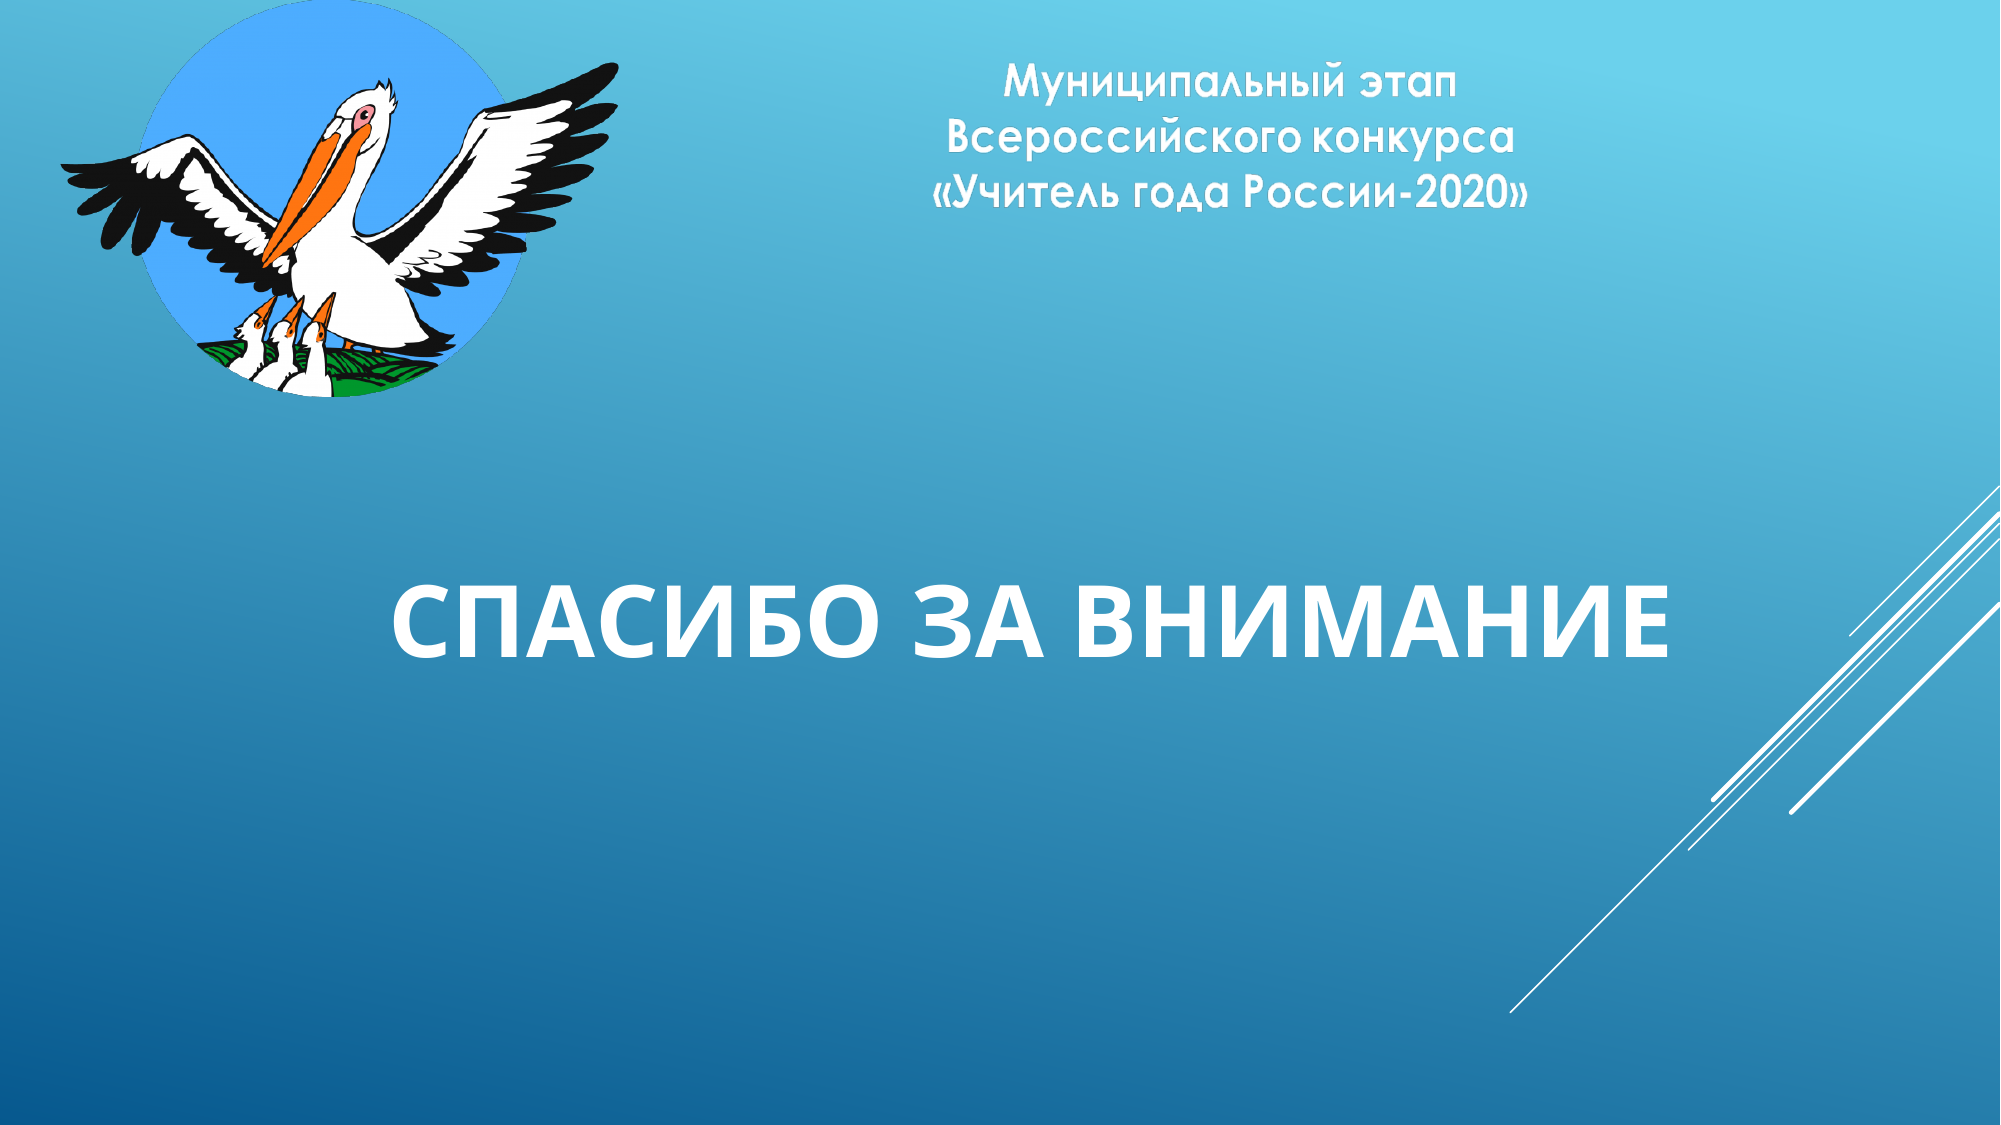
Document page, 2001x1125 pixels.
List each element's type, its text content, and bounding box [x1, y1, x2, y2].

title Спасибо за внимание [331, 494, 1732, 742]
picture [0, 0, 663, 397]
picture [705, 37, 1756, 397]
